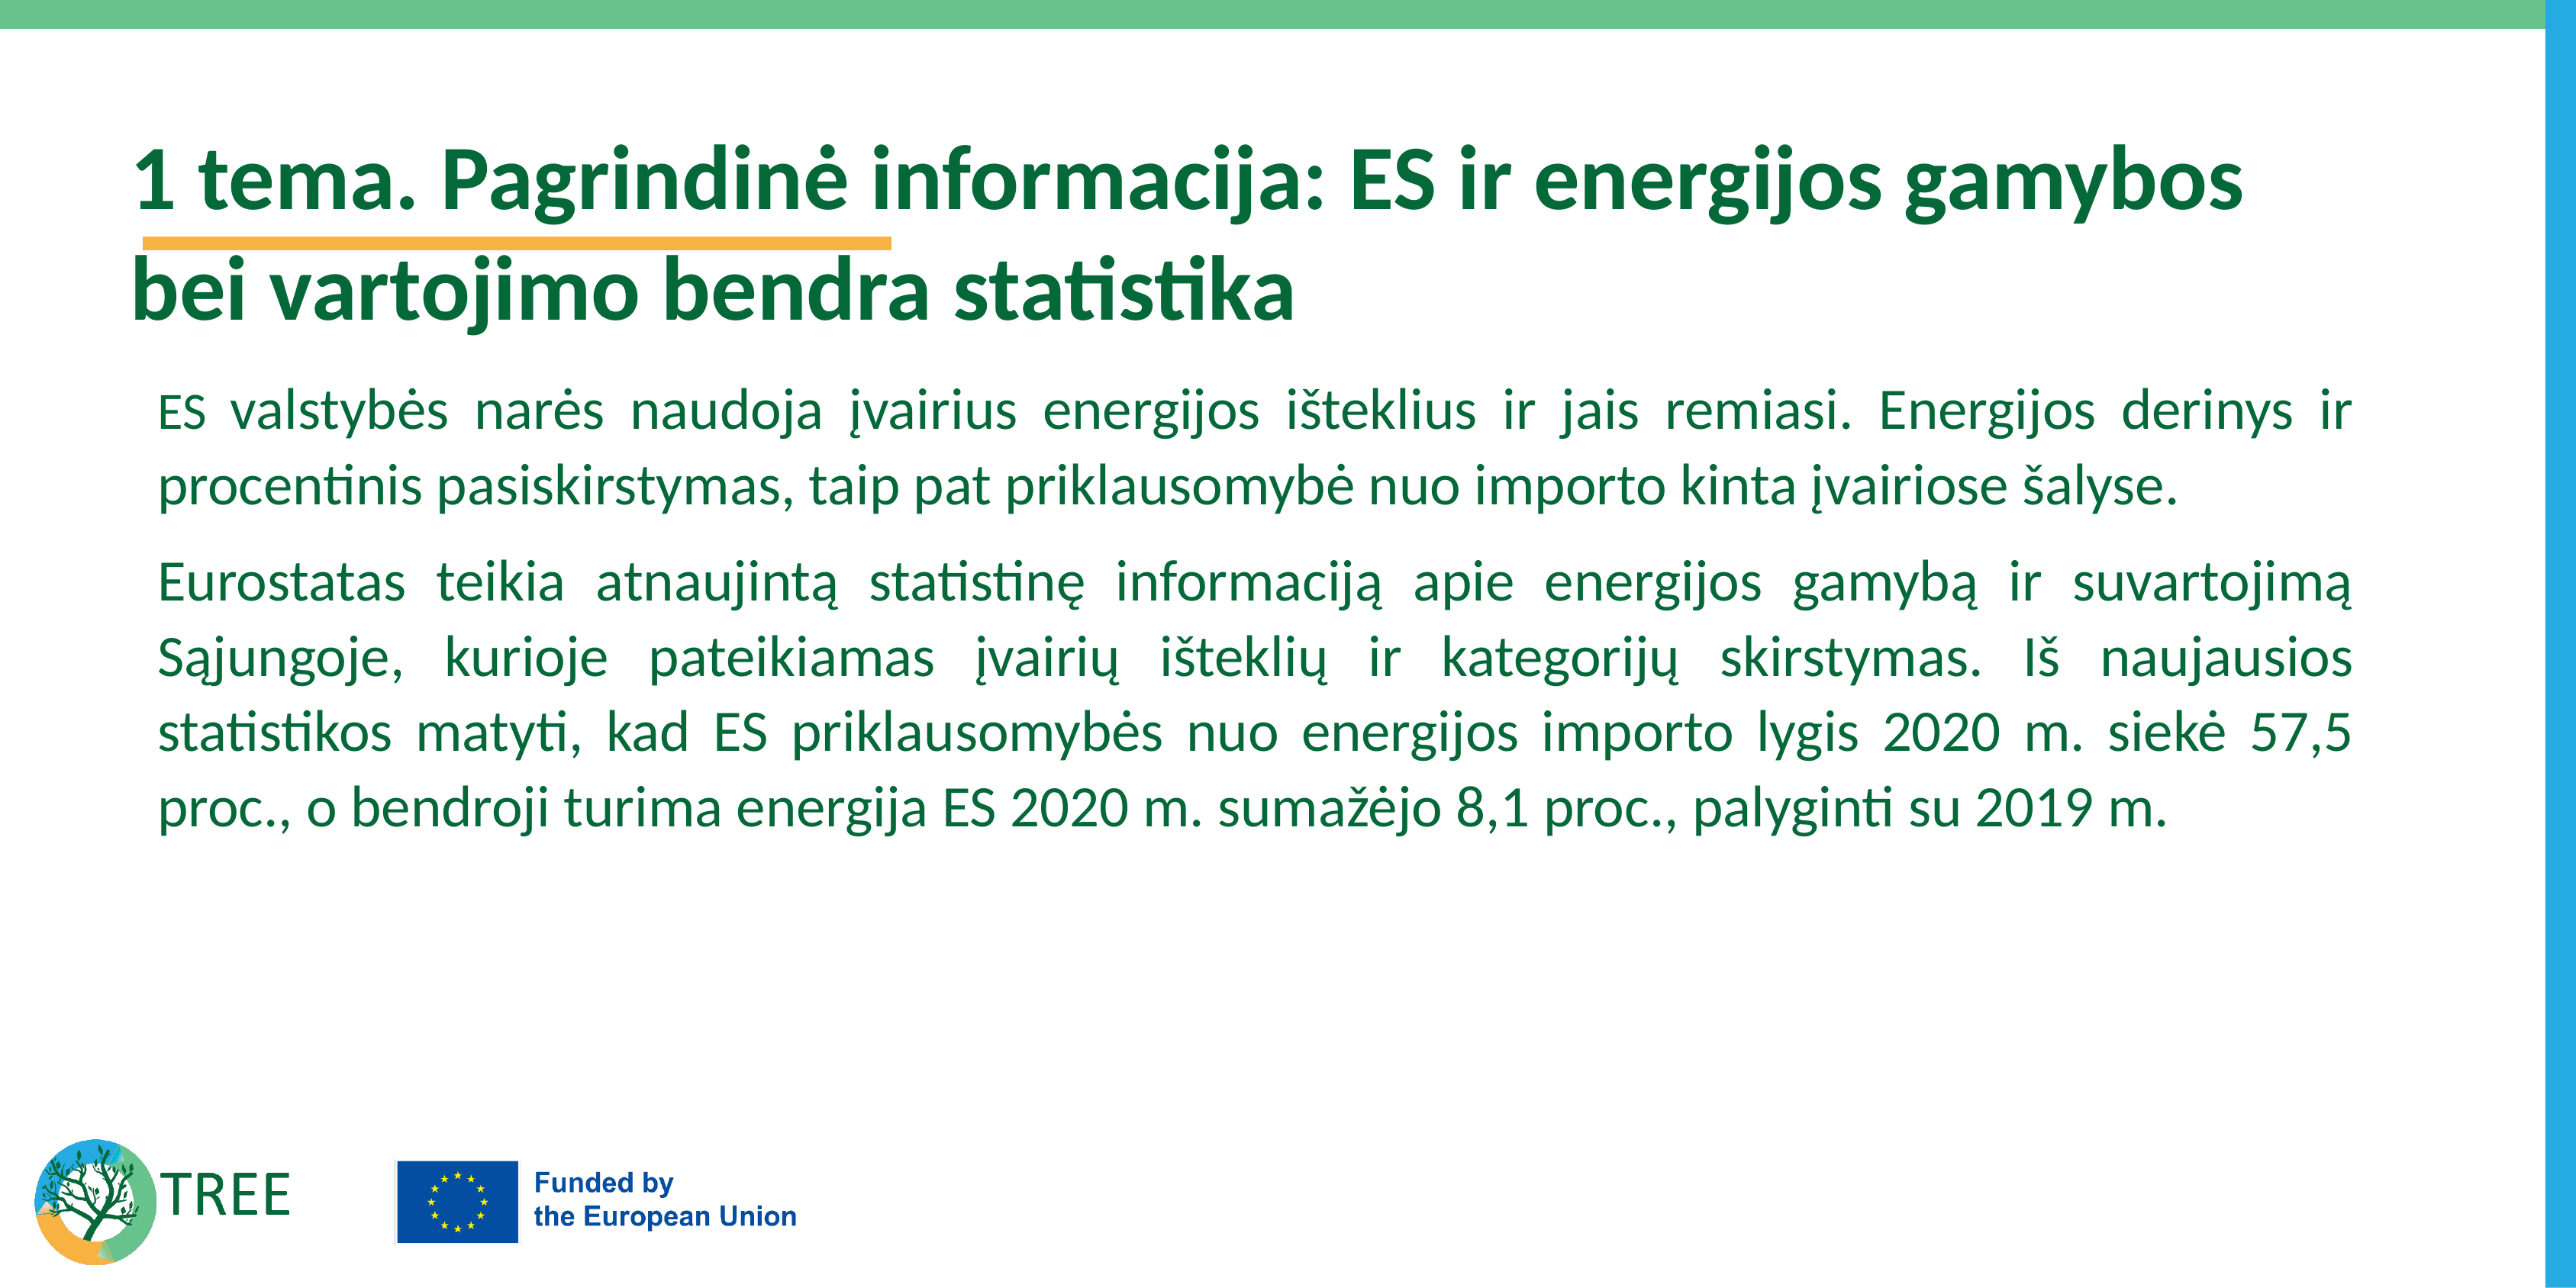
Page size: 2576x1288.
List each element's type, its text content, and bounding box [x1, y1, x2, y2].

text_box [0, 0, 2545, 29]
picture [392, 1156, 827, 1248]
picture [34, 1139, 289, 1265]
text_box [2545, 0, 2576, 1288]
text_box [143, 237, 891, 250]
text_box 1 tema. Pagrindinė informacija: ES ir energijos gamybos bei vartojimo bendra statistika [111, 108, 2403, 404]
text_box ES valstybės narės naudoja įvairius energijos išteklius ir jais remiasi. Energijos derinys ir procentinis pasiskirstymas, taip pat priklausomybė nuo importo kinta įvairiose šalyse. Eurostatas teikia atnaujintą statistinę informaciją apie energijos gamybą ir suvartojimą Sąjungoje, kurioje pateikiamas įvairių išteklių ir kategorijų skirstymas. Iš naujausios statistikos matyti, kad ES priklausomybės nuo energijos importo lygis 2020 m. siekė 57,5 proc., o bendroji turima energija ES 2020 m. sumažėjo 8,1 proc., palyginti su 2019 m. [139, 356, 2375, 929]
